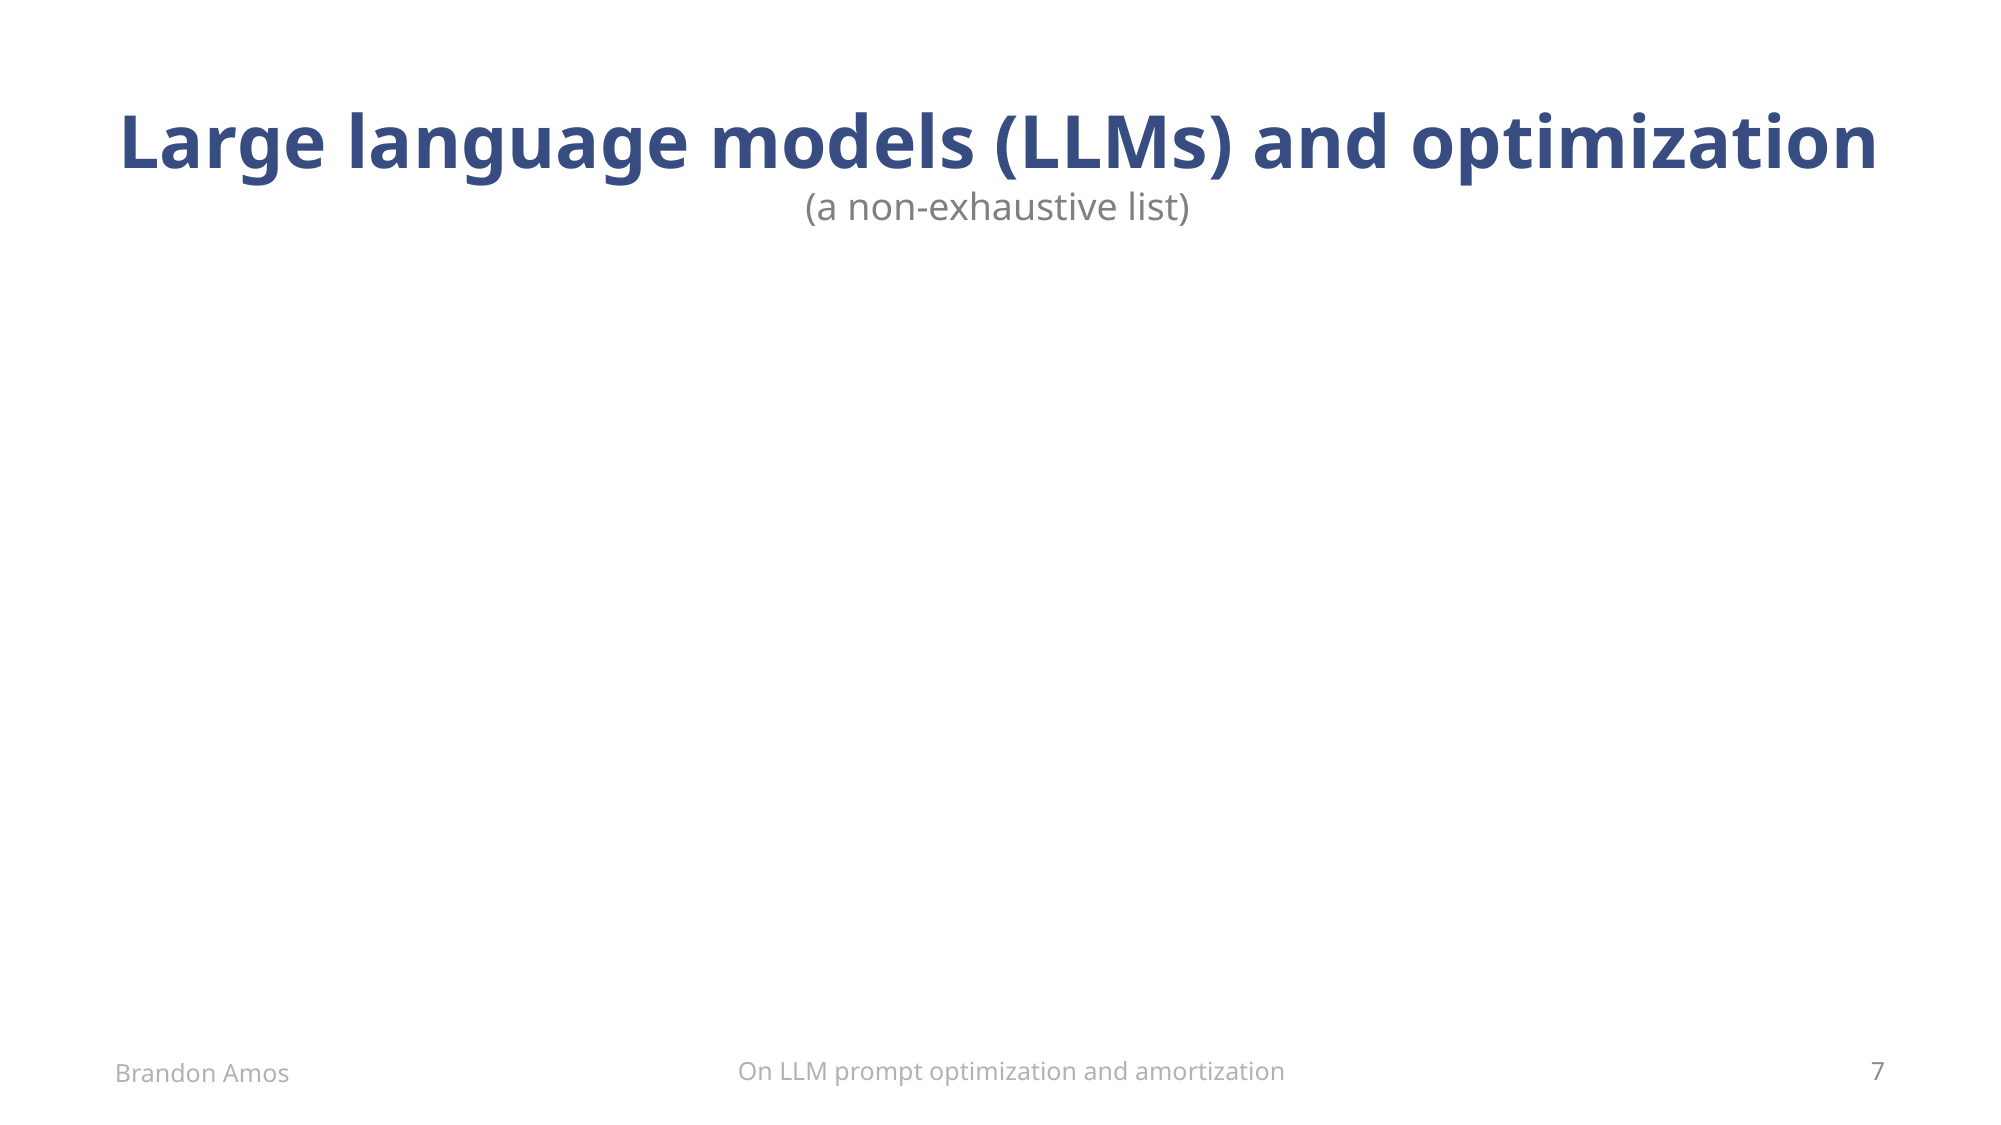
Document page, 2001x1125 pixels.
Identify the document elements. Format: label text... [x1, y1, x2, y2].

title Large language models (LLMs) and optimization [99, 45, 1900, 233]
slide_number 7 [1433, 1042, 1900, 1103]
text_box (a non-exhaustive list) [779, 175, 1216, 245]
slide_number Brandon Amos [99, 1042, 567, 1103]
footer On LLM prompt optimization and amortization [590, 1042, 1433, 1103]
